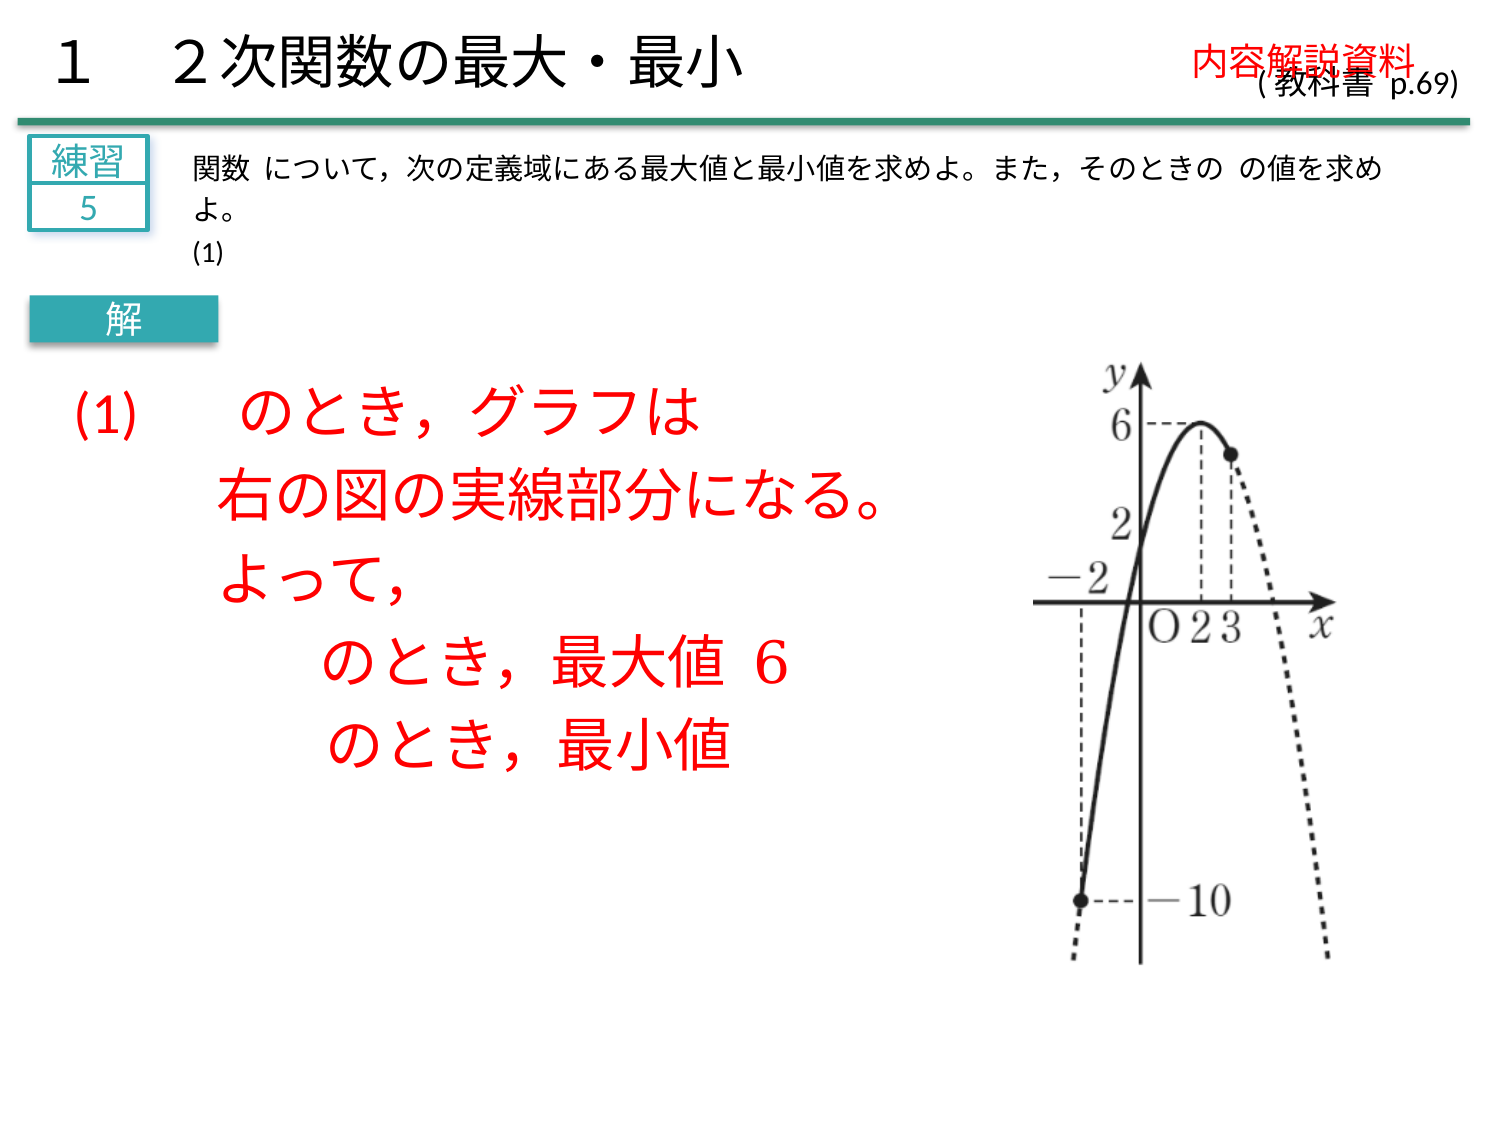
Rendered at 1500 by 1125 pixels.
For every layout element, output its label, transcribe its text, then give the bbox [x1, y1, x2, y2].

text_box 内容解説資料 [1176, 30, 1432, 91]
list 解 [27, 293, 221, 345]
list (教科書 p.69) [1240, 13, 1477, 109]
list １ ２次関数の最大・最小 [29, 13, 1210, 108]
list 練習 5 [27, 134, 150, 232]
picture [1033, 358, 1341, 968]
